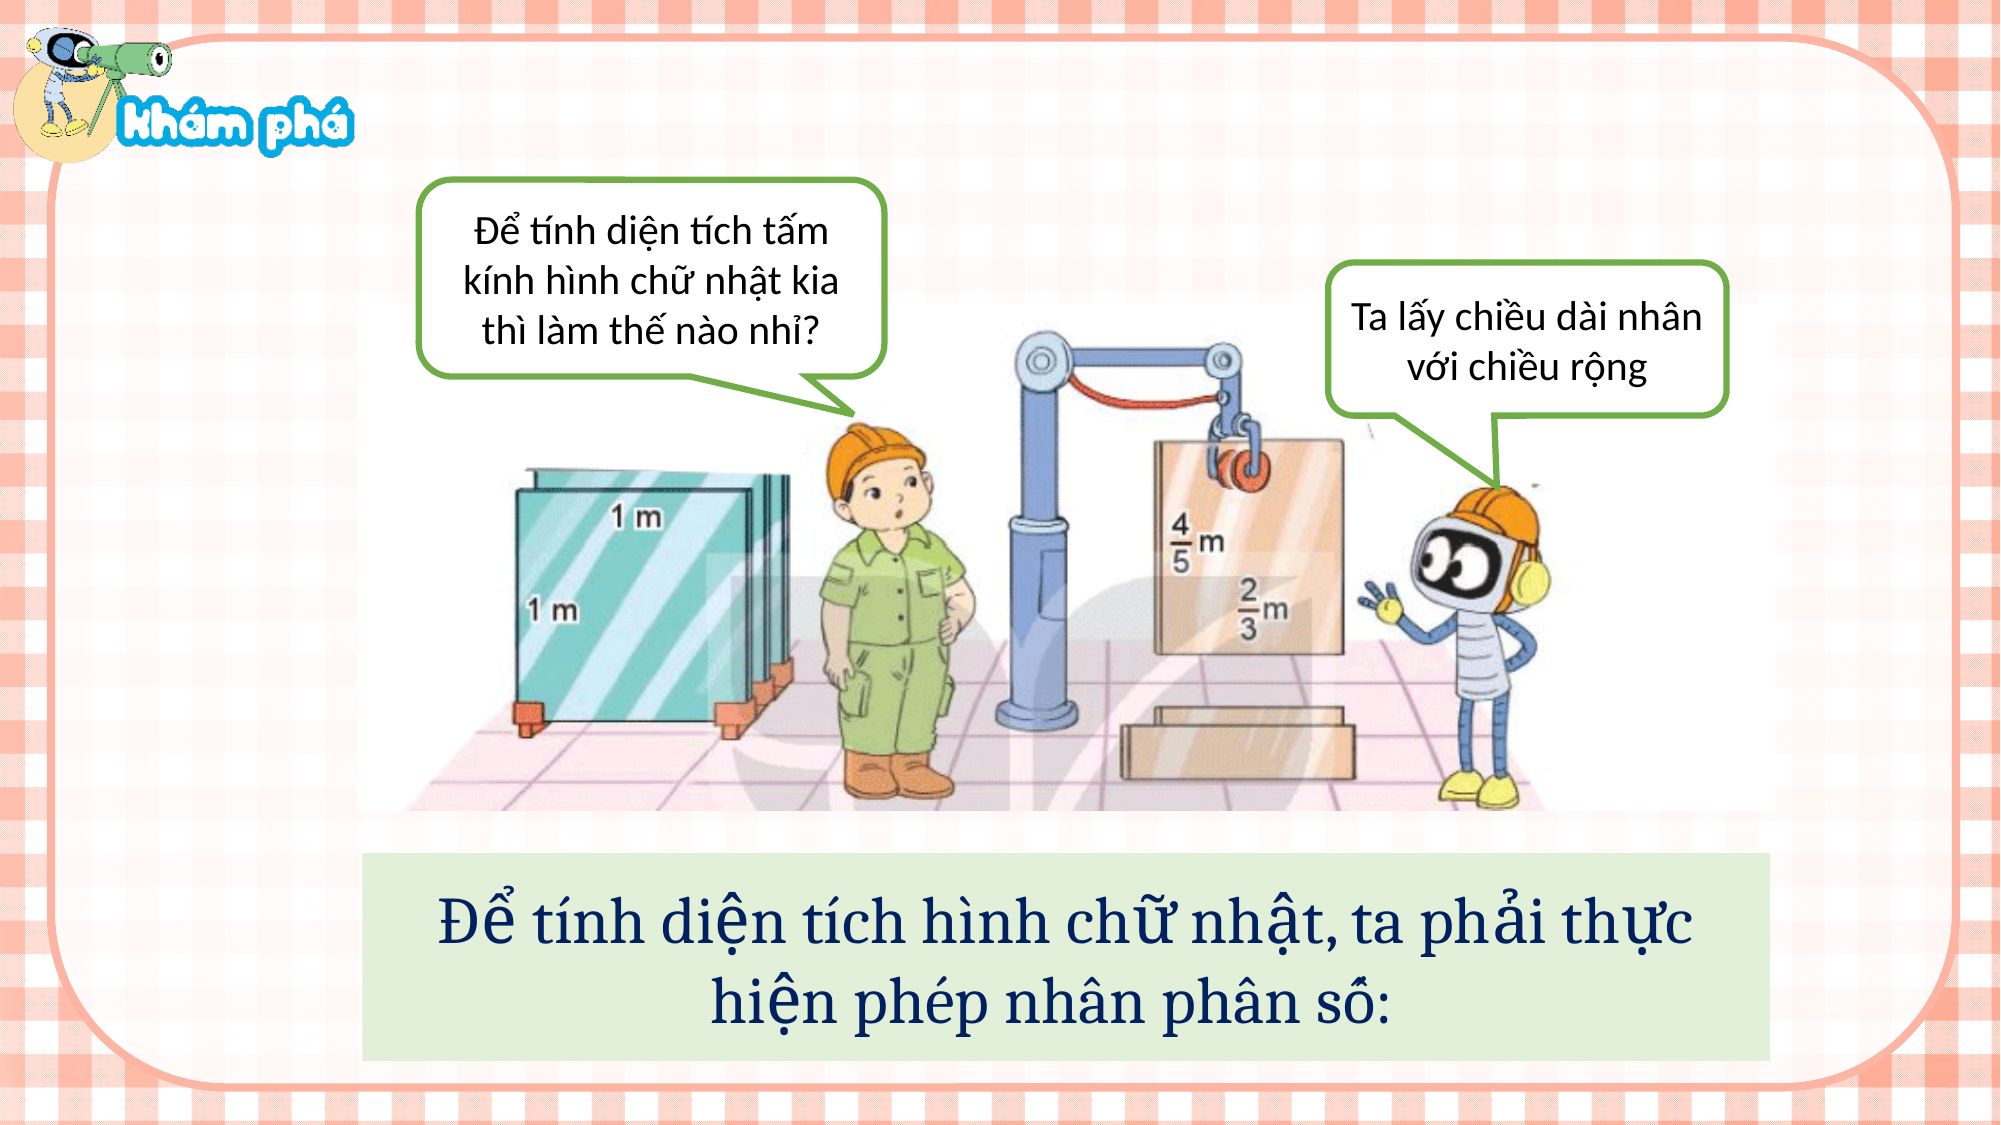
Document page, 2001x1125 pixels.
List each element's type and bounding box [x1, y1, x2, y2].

text_box [0, 0, 2000, 1125]
picture [357, 304, 1775, 811]
picture [0, 0, 378, 189]
